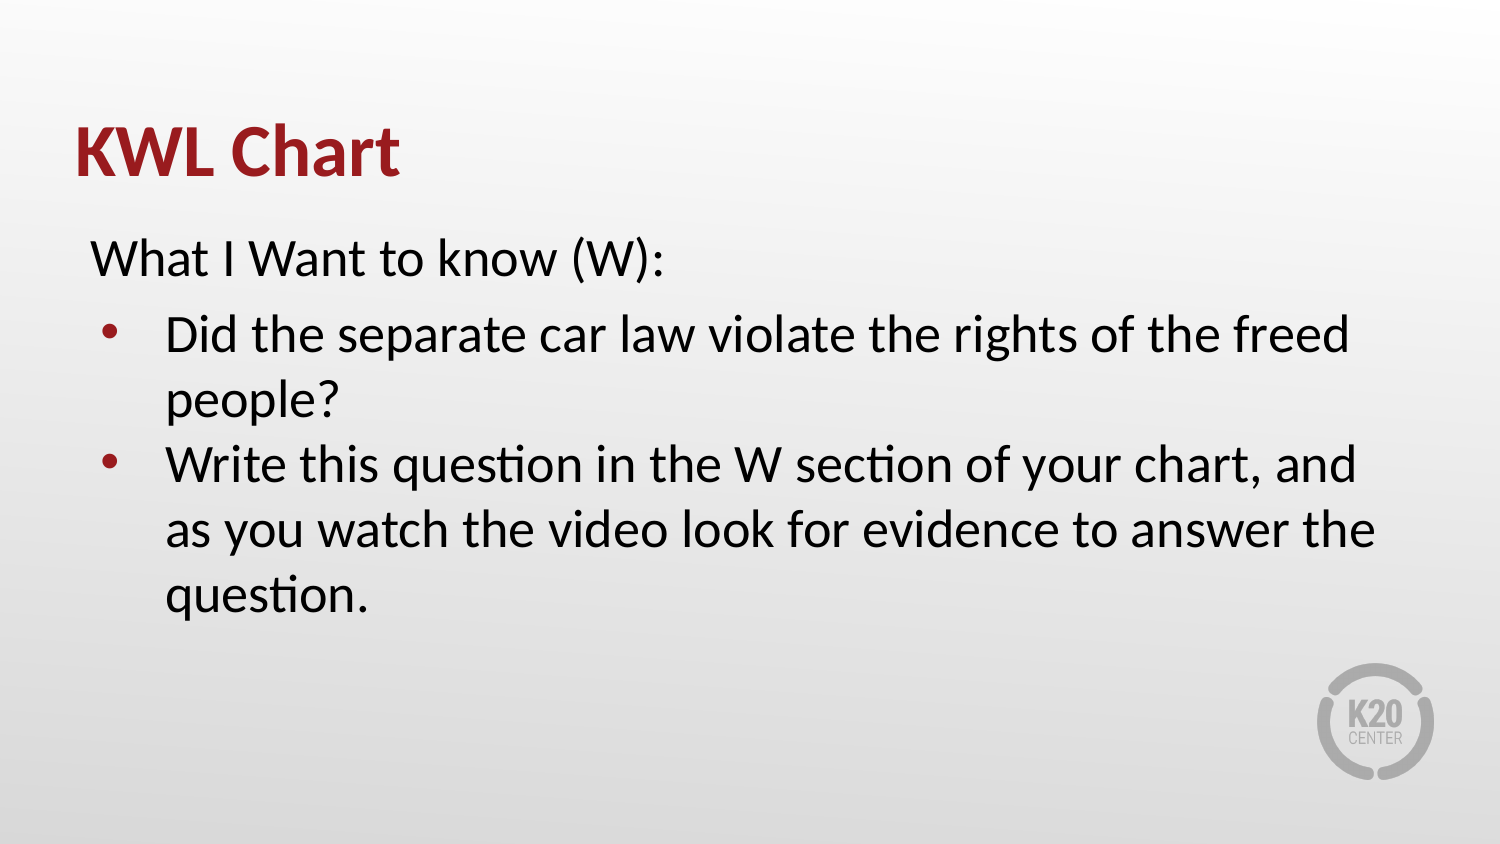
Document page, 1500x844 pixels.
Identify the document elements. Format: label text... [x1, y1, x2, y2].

picture [1300, 646, 1451, 797]
list What I Want to know (W): Did the separate car law violate the rights of the freed people? Write this question in the W section of your chart, and as you watch the video look for evidence to answer the question. [75, 214, 1425, 779]
title KWL Chart [75, 50, 1425, 191]
